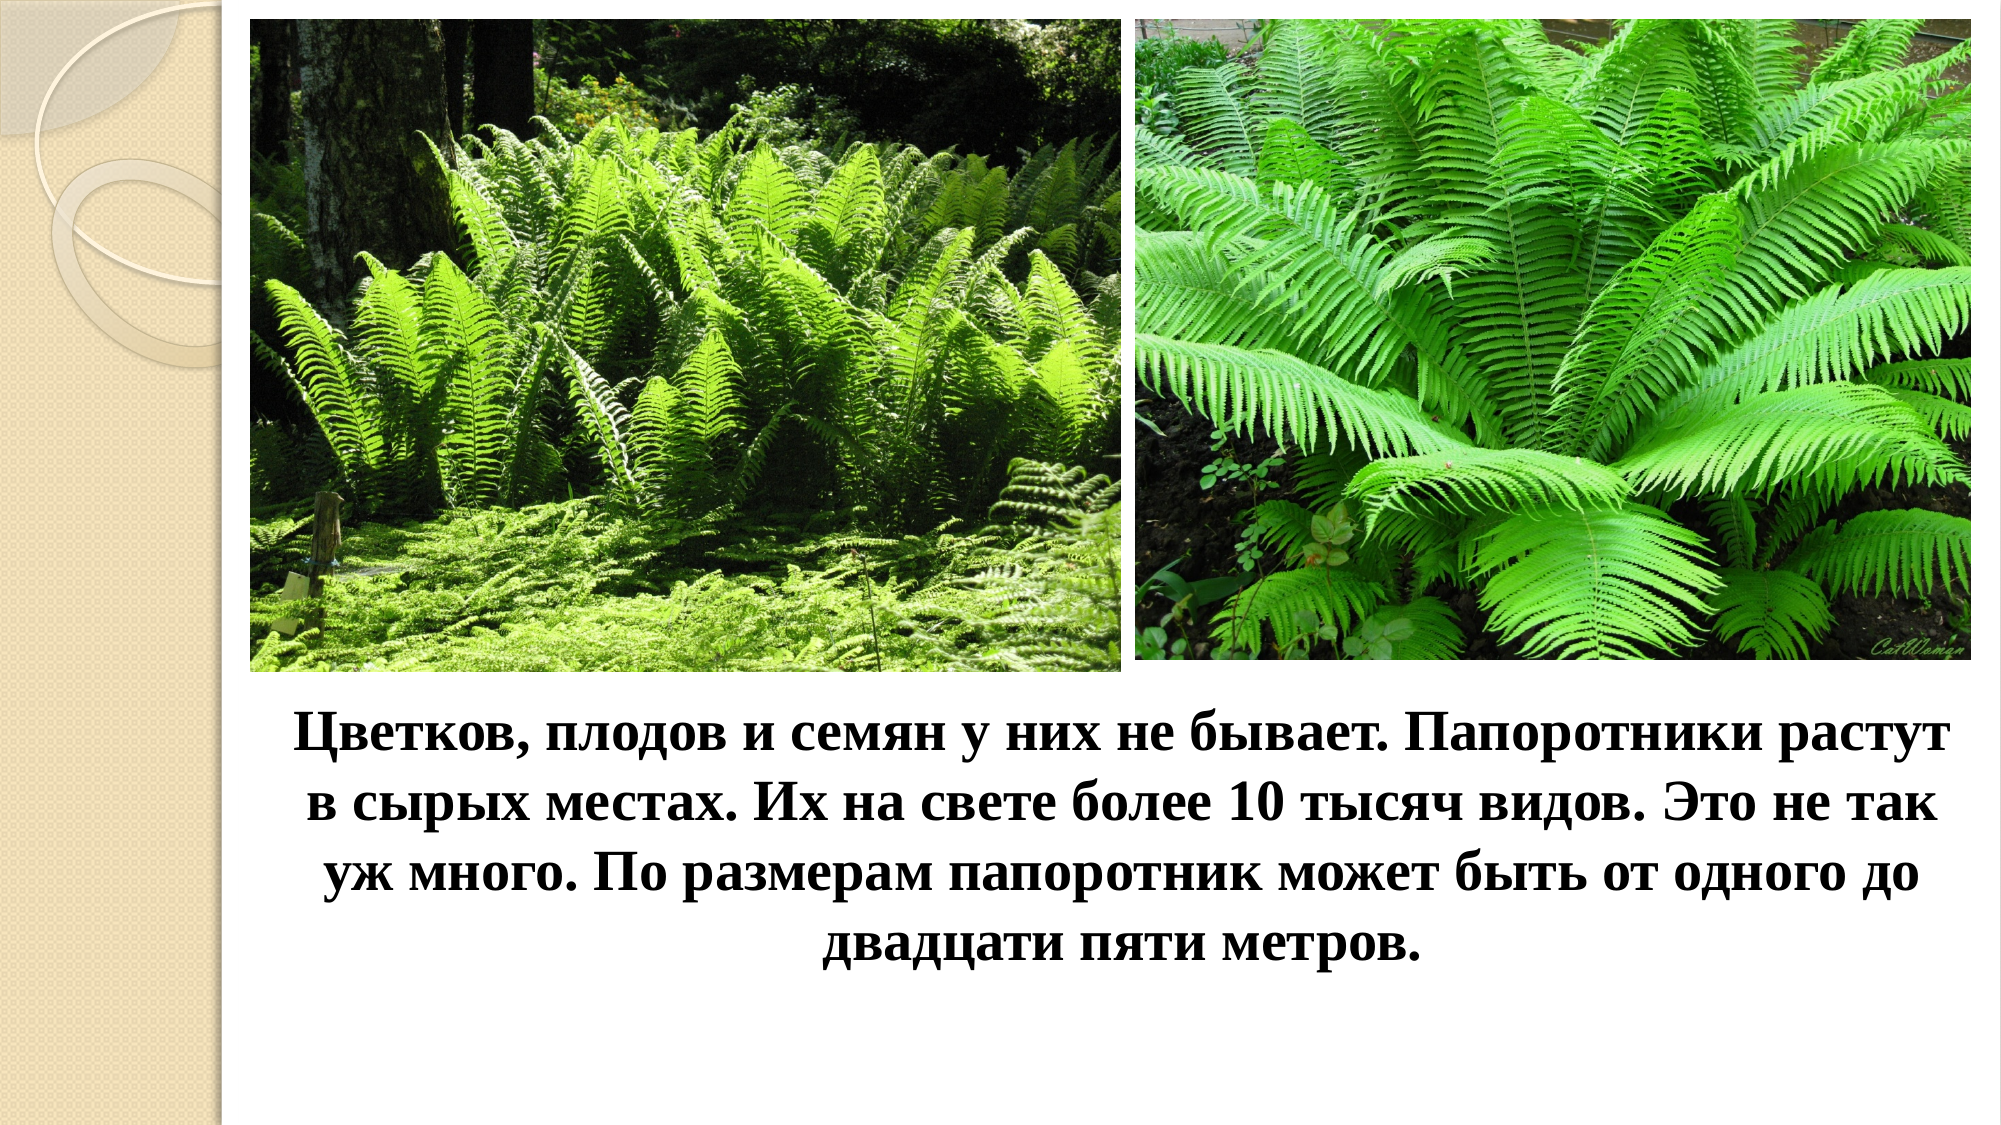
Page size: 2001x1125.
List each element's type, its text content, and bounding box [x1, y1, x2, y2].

text_box Цветков, плодов и семян у них не бывает. Папоротники растут в сырых местах. Их на свете более 10 тысяч видов. Это не так уж много. По размерам папоротник может быть от одного до двадцати пяти метров. [271, 684, 1974, 1025]
picture [250, 19, 1121, 673]
picture [1135, 19, 1971, 660]
